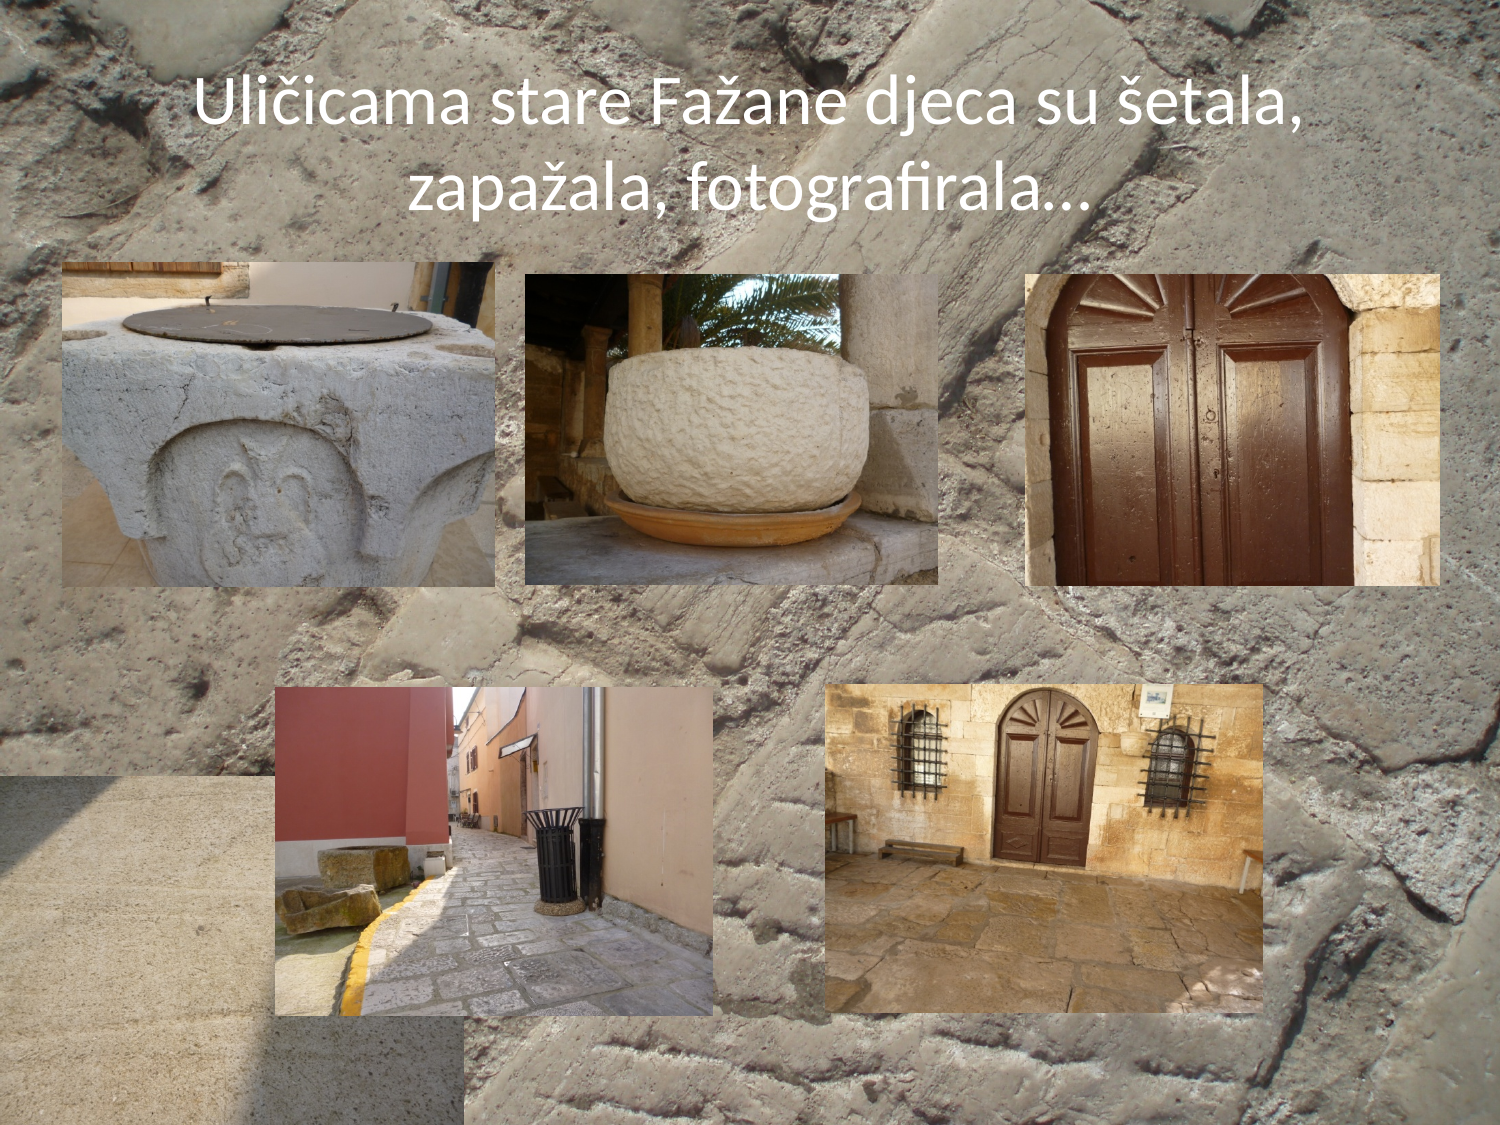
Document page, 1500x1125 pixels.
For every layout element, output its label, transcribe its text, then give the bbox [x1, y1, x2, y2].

picture [0, 0, 1500, 1125]
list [62, 262, 496, 587]
title Uličicama stare Fažane djeca su šetala, zapažala, fotografirala… [75, 45, 1425, 233]
